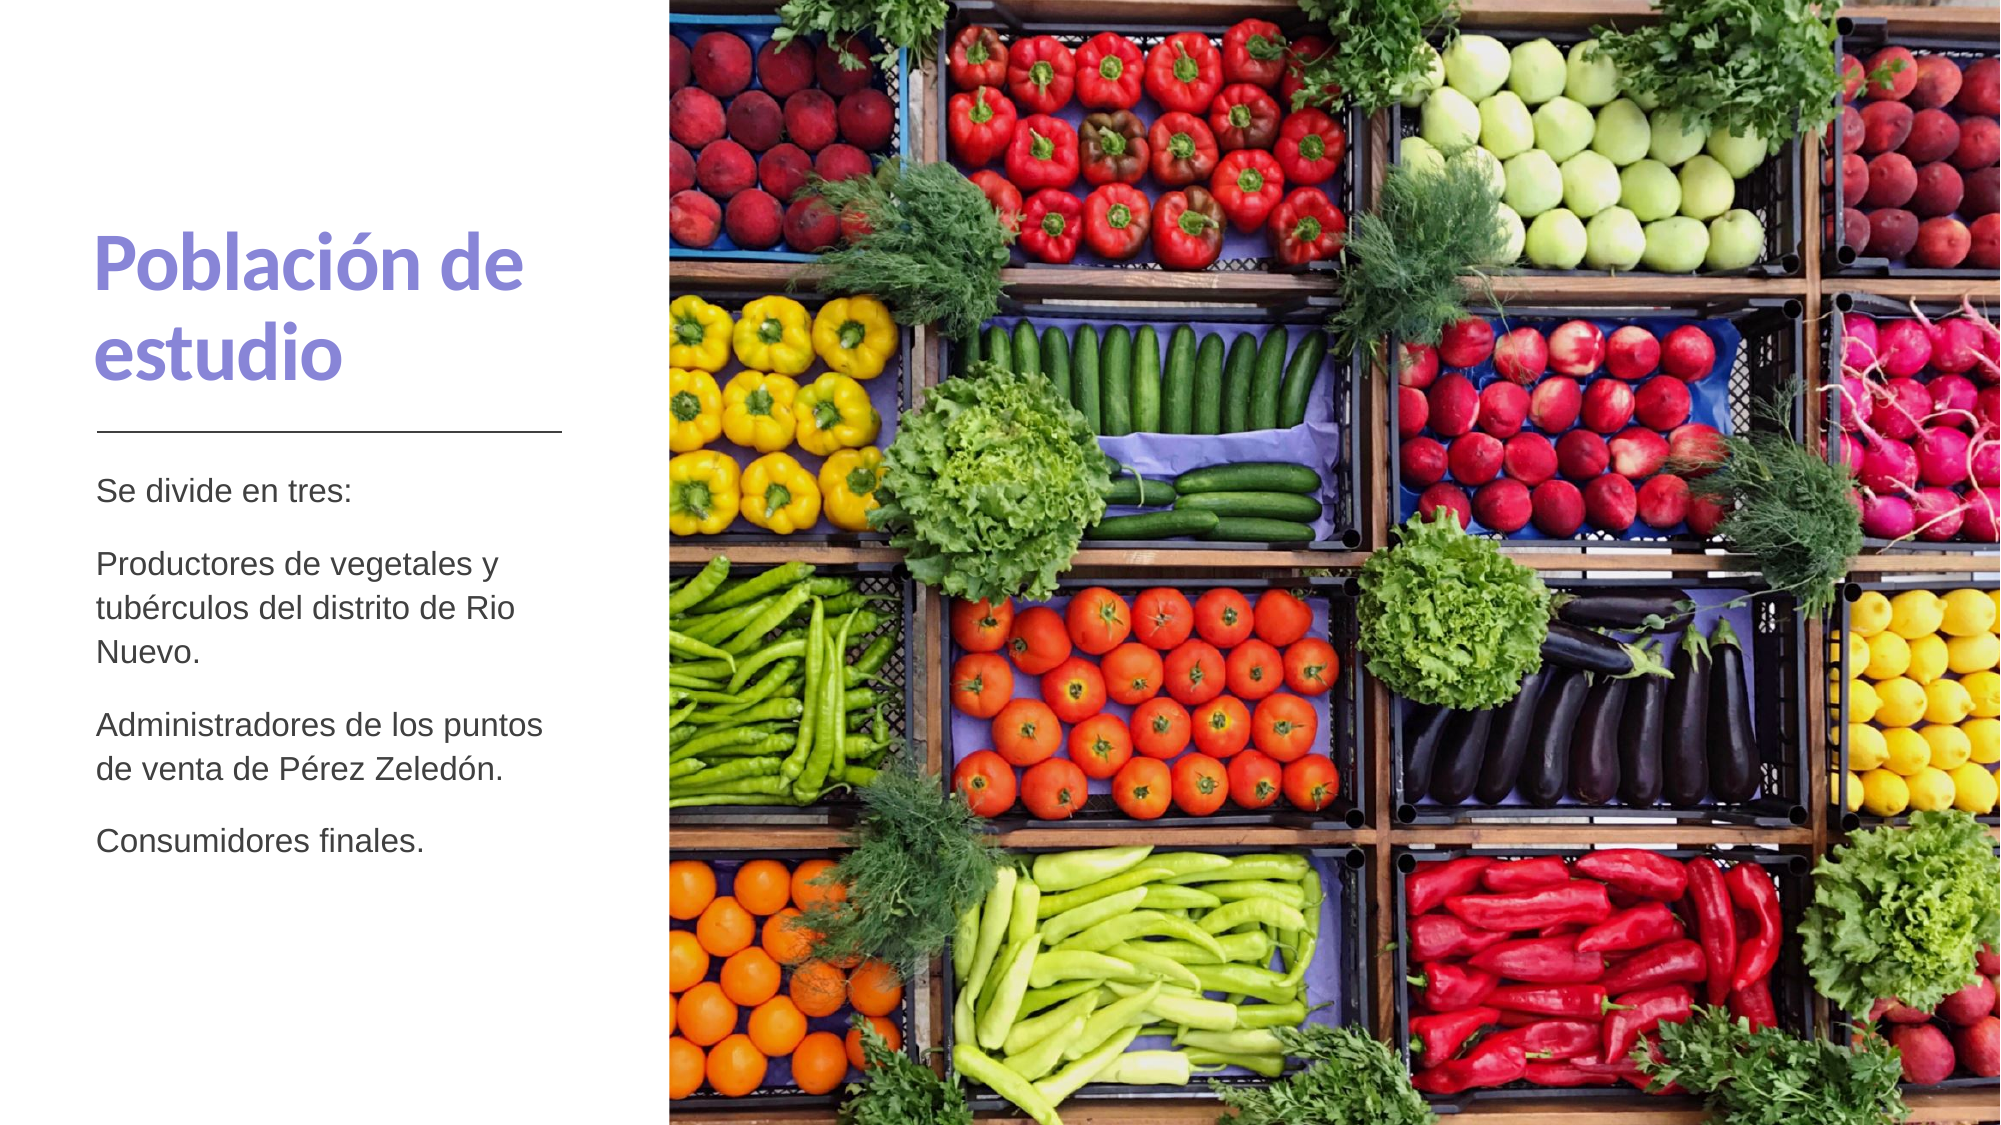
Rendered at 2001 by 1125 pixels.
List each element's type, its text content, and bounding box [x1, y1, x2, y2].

text_box [0, 0, 668, 1125]
picture [668, 0, 2000, 1125]
list Se divide en tres: Productores de vegetales y tubérculos del distrito de Rio Nuevo. Administradores de los puntos de venta de Pérez Zeledón. Consumidores finales. [80, 457, 587, 1001]
title Población de estudio [78, 84, 587, 407]
